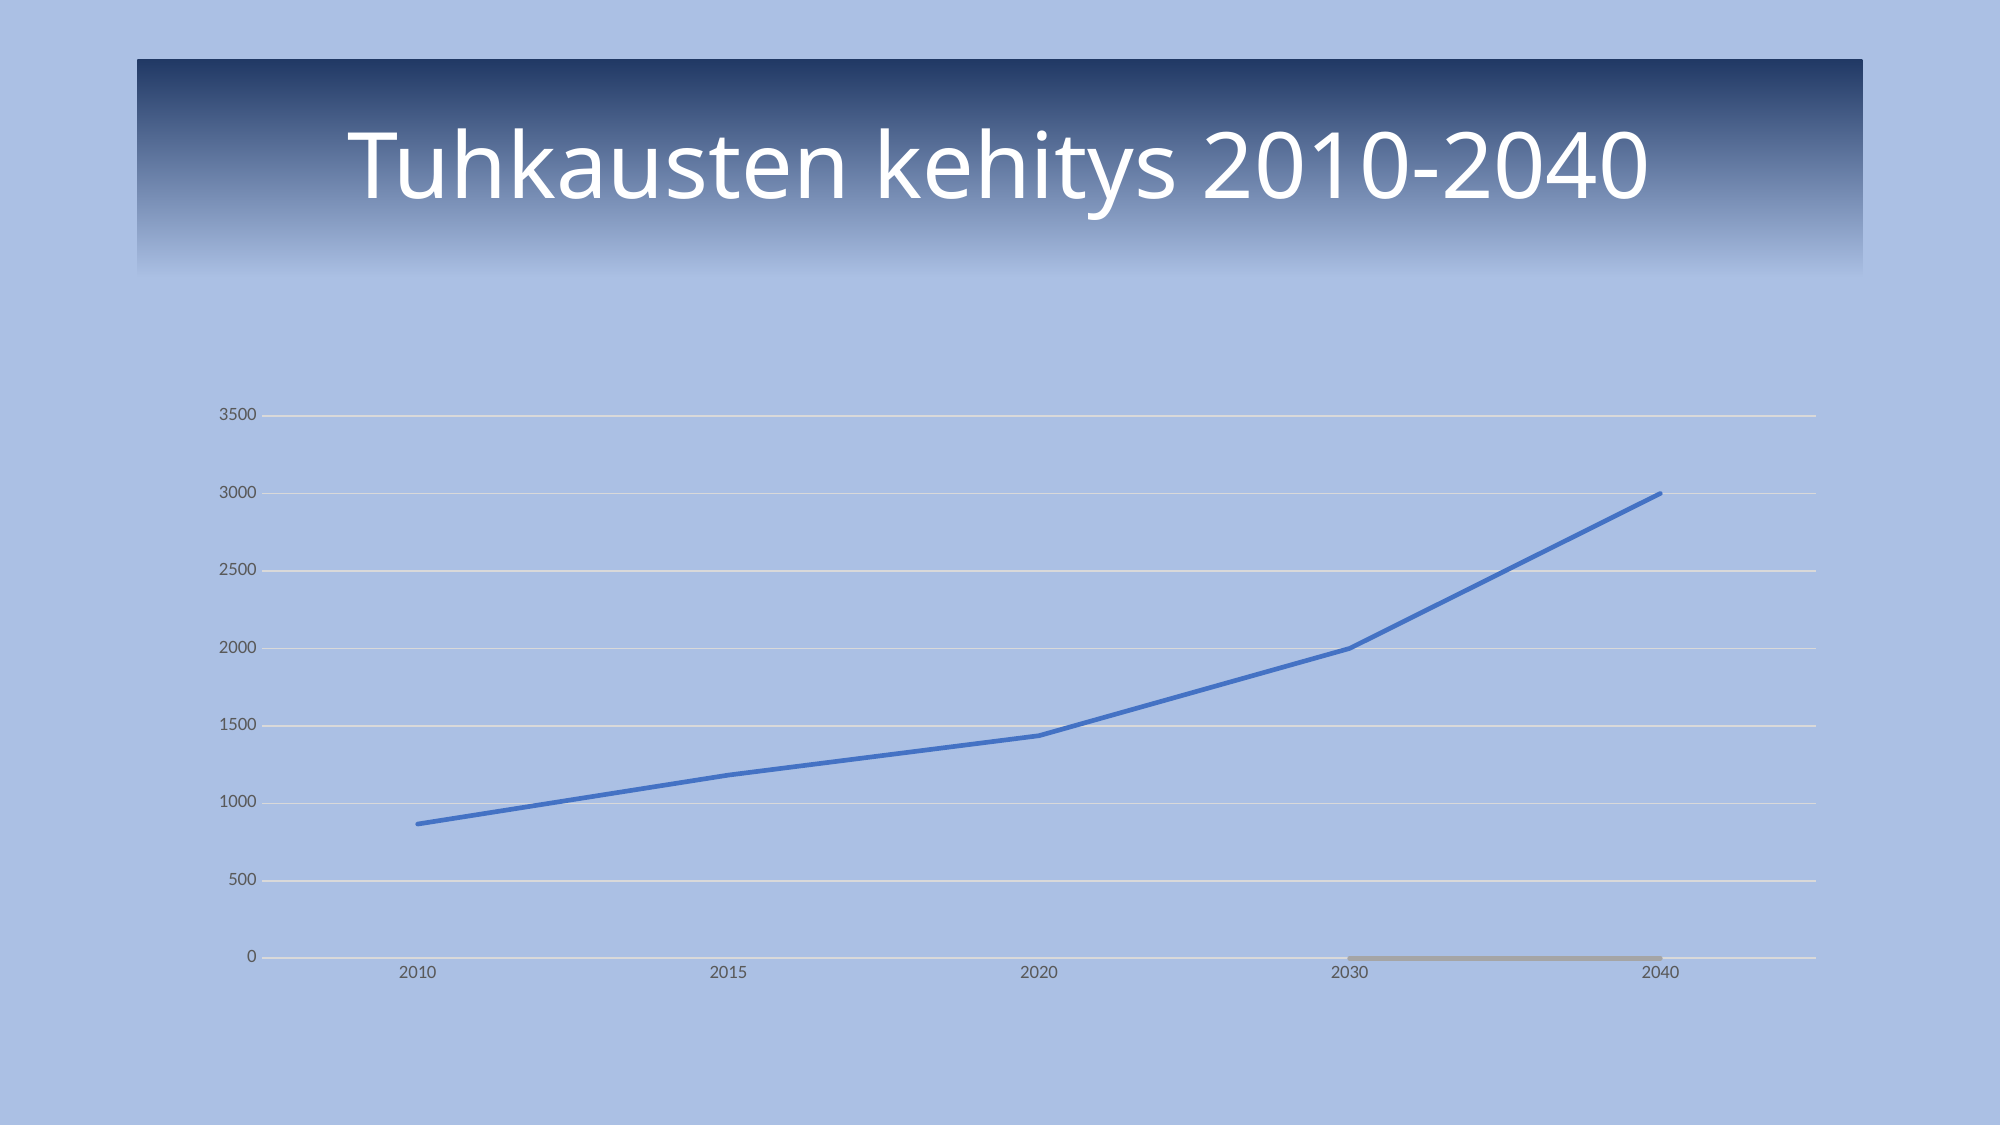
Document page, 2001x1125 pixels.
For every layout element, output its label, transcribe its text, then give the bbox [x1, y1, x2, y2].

title Tuhkausten kehitys 2010-2040 [137, 59, 1863, 277]
chart [137, 277, 1863, 1066]
